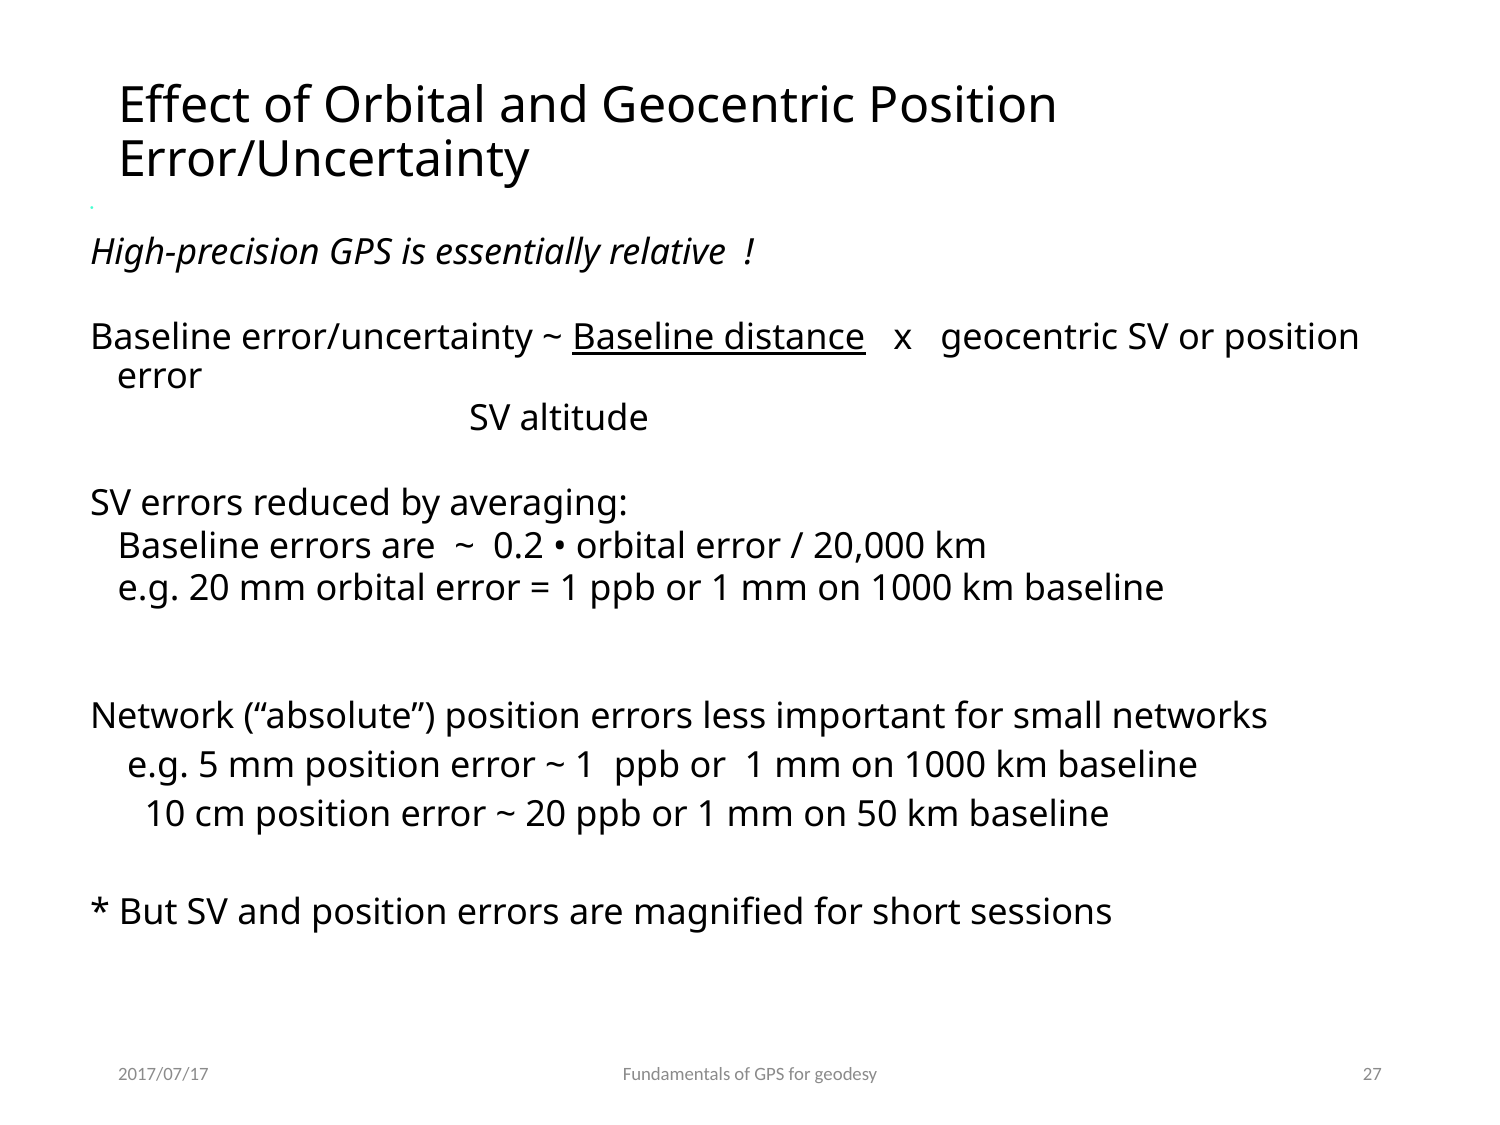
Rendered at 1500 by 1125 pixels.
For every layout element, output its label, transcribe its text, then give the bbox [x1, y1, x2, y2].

list High-precision GPS is essentially relative ! Baseline error/uncertainty ~ Baseline distance x geocentric SV or position error SV altitude SV errors reduced by averaging: Baseline errors are ~ 0.2 • orbital error / 20,000 km e.g. 20 mm orbital error = 1 ppb or 1 mm on 1000 km baseline Network (“absolute”) position errors less important for small networks e.g. 5 mm position error ~ 1 ppb or 1 mm on 1000 km baseline 10 cm position error ~ 20 ppb or 1 mm on 50 km baseline * But SV and position errors are magnified for short sessions [75, 195, 1470, 1061]
slide_number 26 [1059, 1042, 1397, 1103]
footer Fundamentals of GPS for geodesy [496, 1042, 1004, 1103]
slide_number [103, 1042, 441, 1103]
title Effect of Orbital and Geocentric Position Error/Uncertainty [103, 59, 1397, 195]
